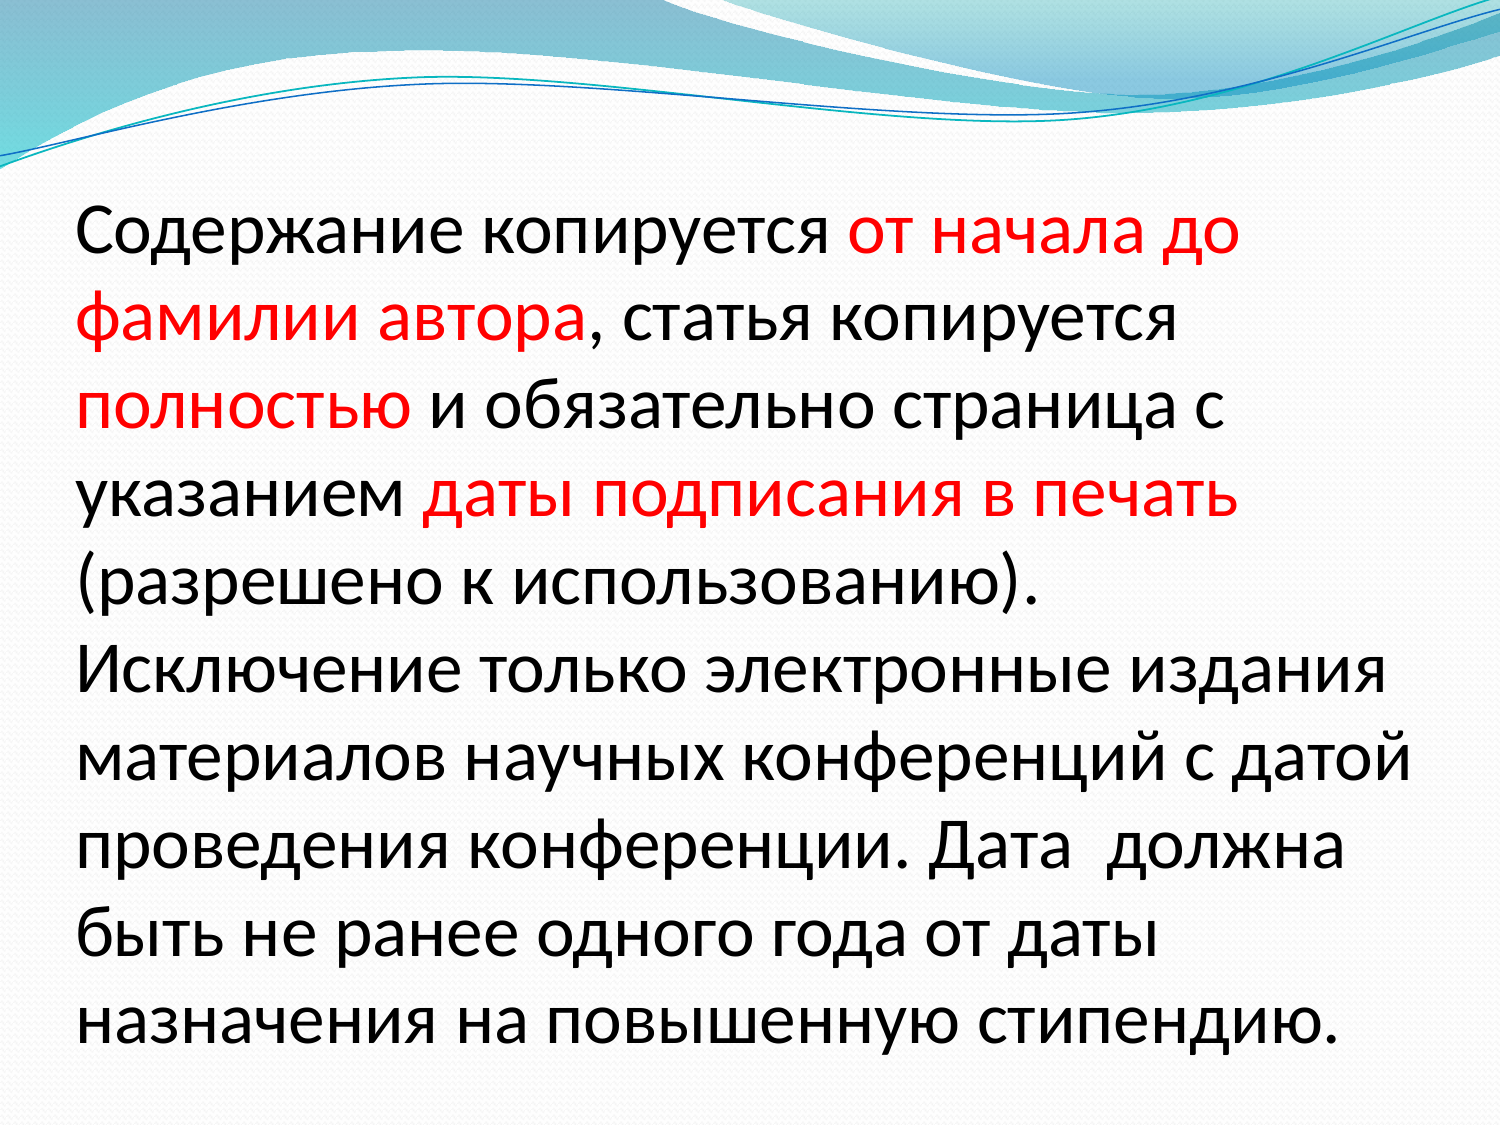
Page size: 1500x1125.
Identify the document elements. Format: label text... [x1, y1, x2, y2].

title Содержание копируется от начала до фамилии автора, статья копируется полностью и обязательно страница с указанием даты подписания в печать (разрешено к использованию). Исключение только электронные издания материалов научных конференций с датой проведения конференции. Дата должна быть не ранее одного года от даты назначения на повышенную стипендию. [75, 115, 1438, 1059]
